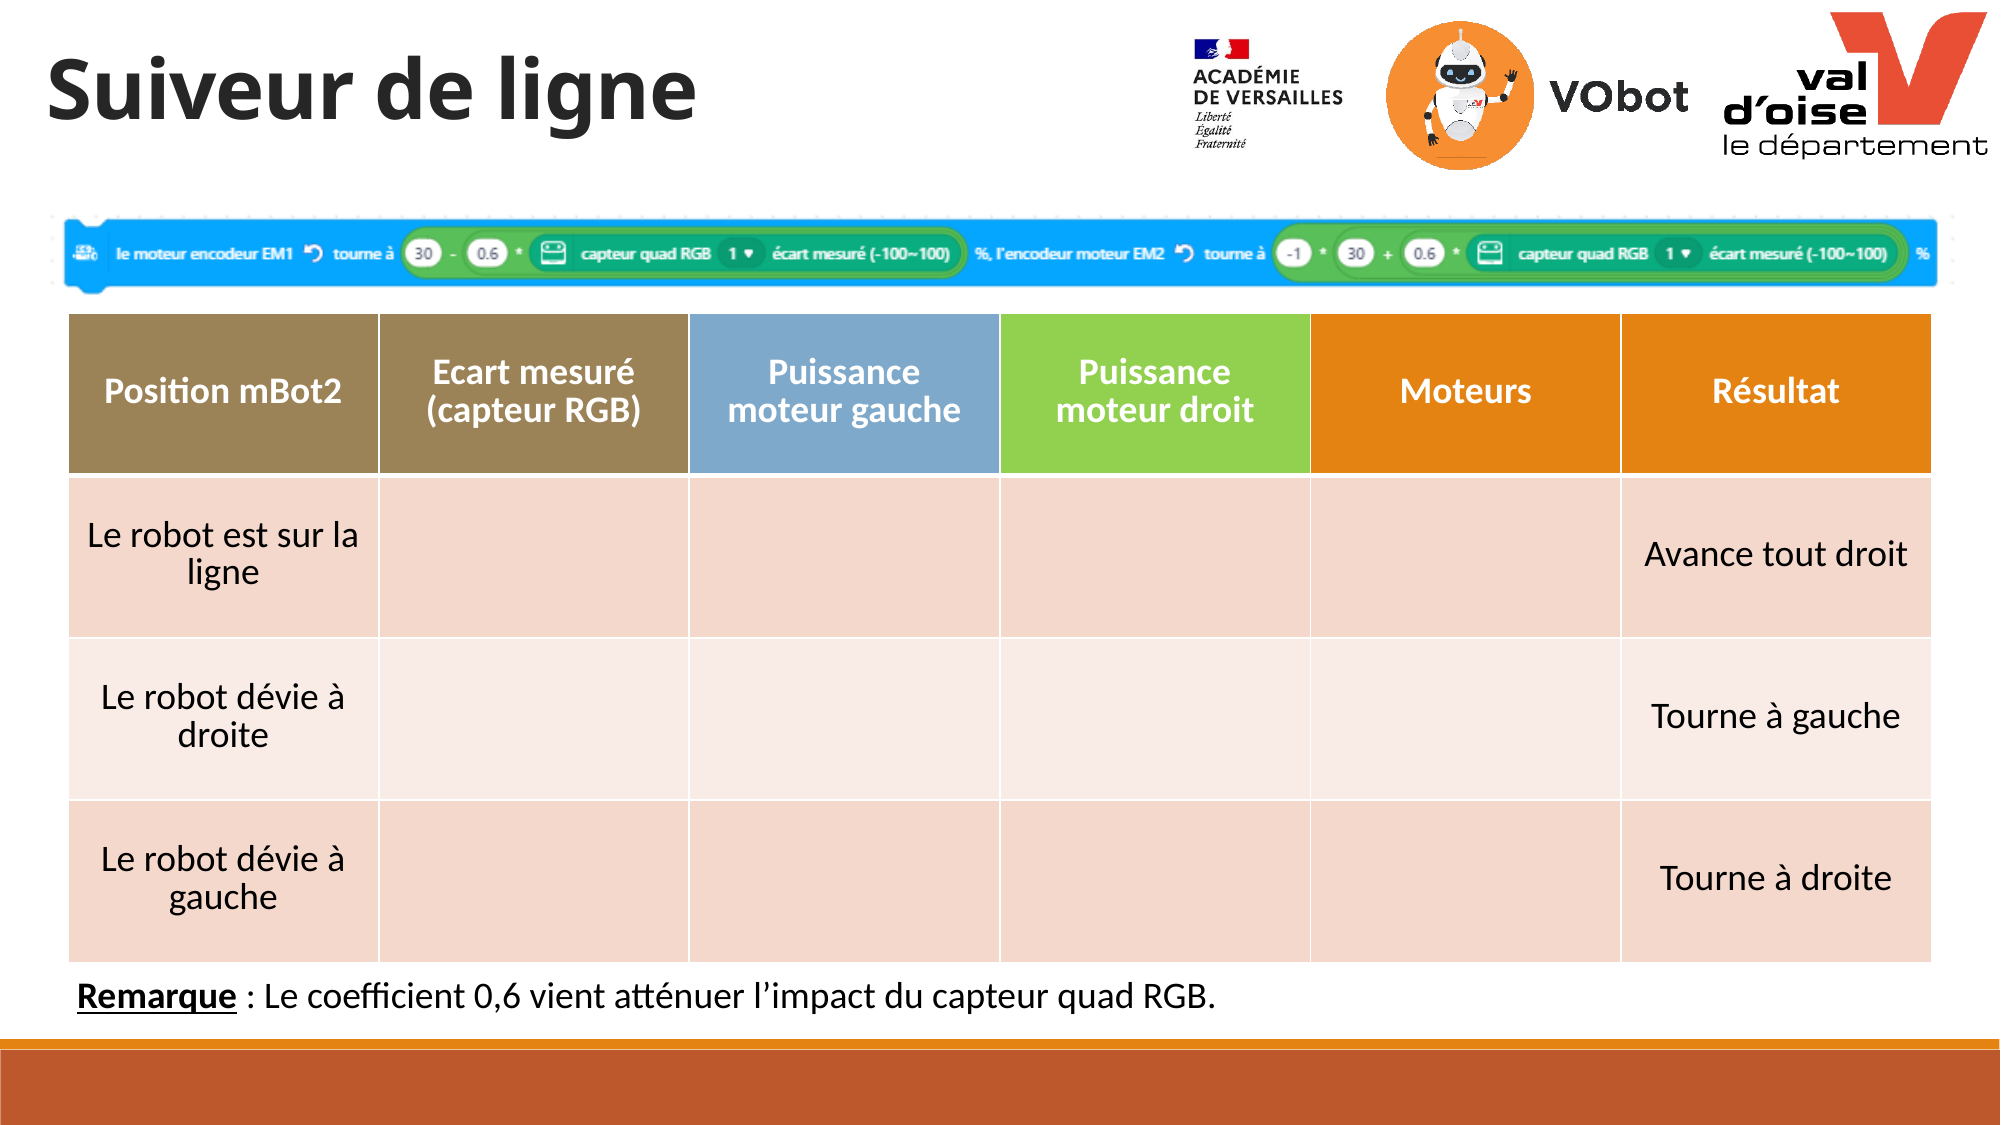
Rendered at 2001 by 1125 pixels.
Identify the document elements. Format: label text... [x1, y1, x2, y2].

text_box Suiveur de ligne [31, 0, 997, 144]
text_box Remarque : Le coefficient 0,6 vient atténuer l’impact du capteur quad RGB. [62, 964, 1837, 1024]
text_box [1175, 11, 1989, 170]
picture [49, 197, 1956, 303]
